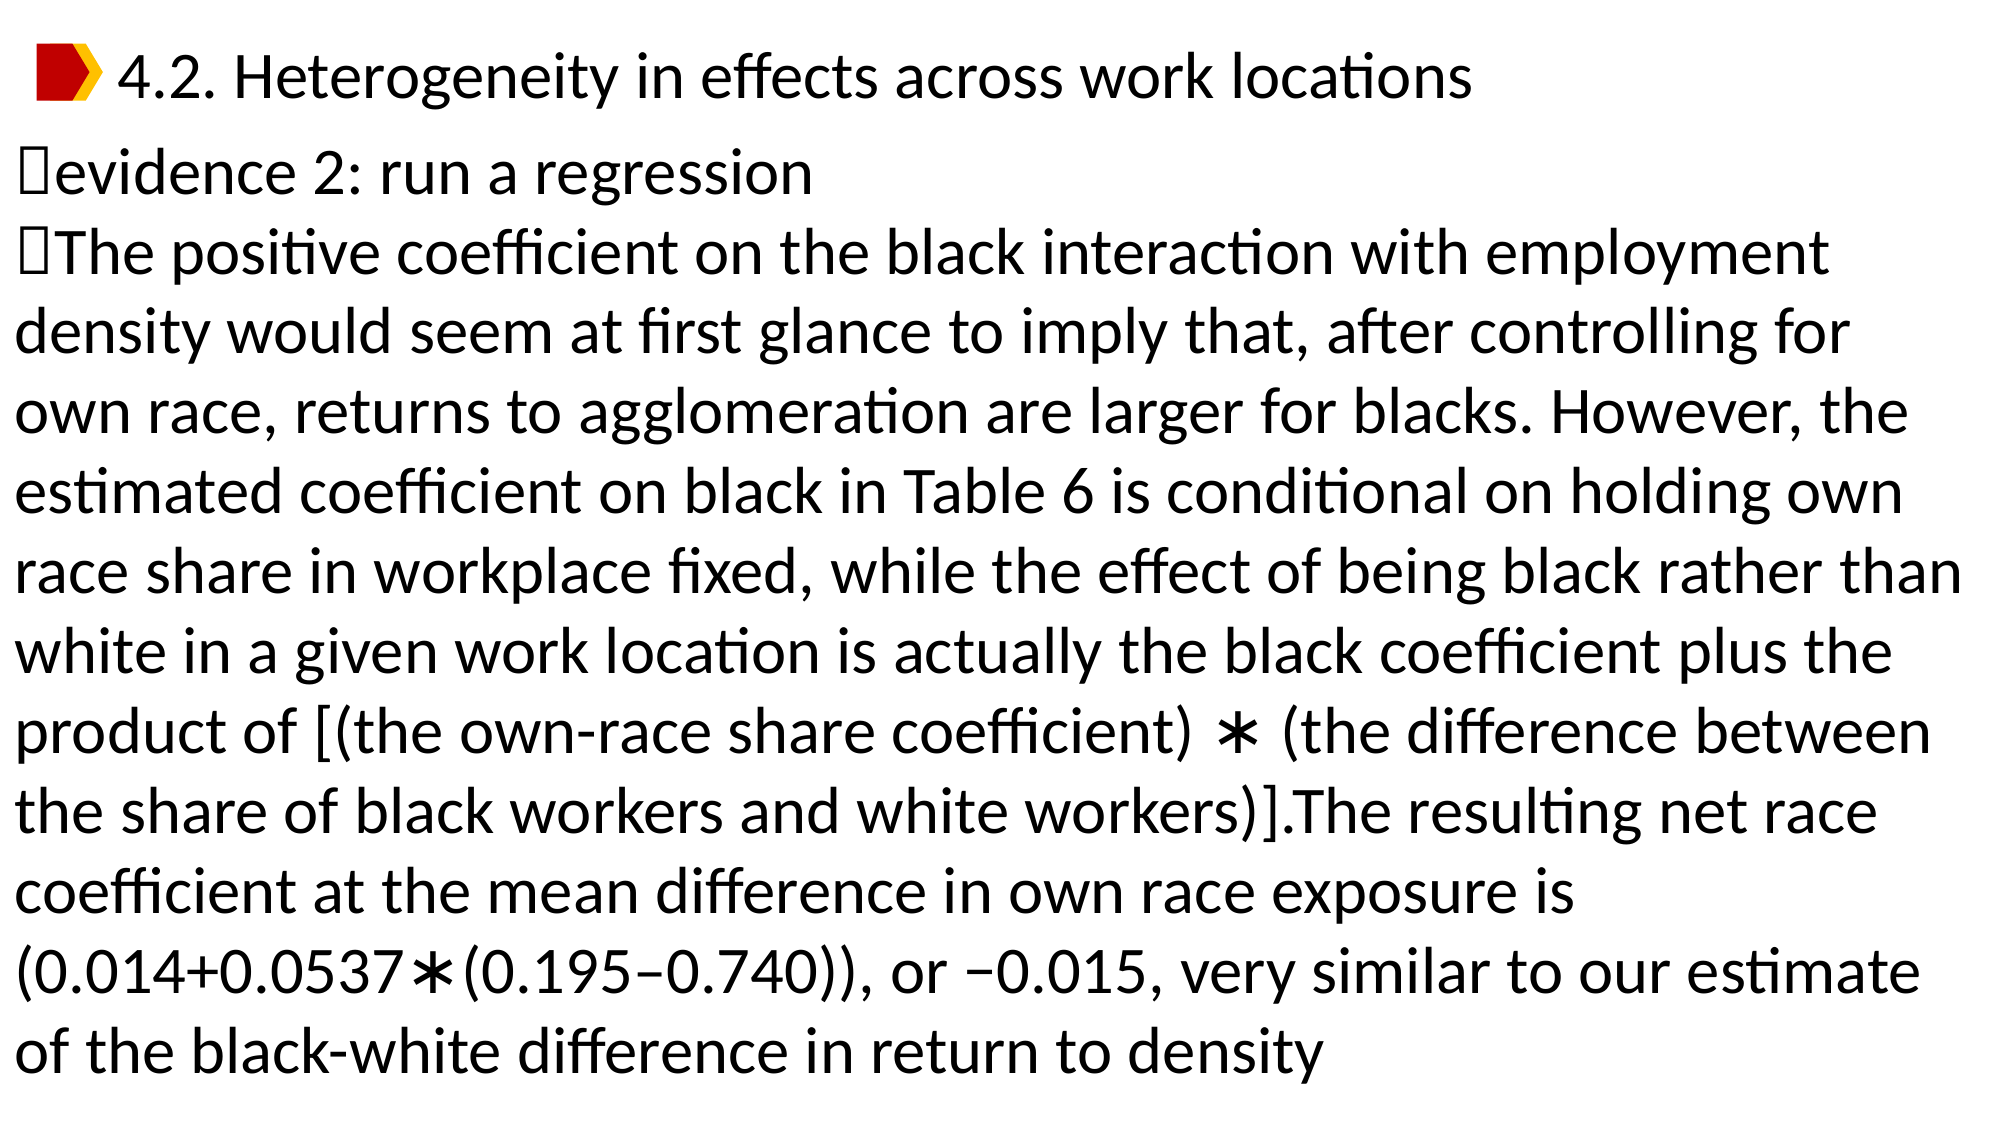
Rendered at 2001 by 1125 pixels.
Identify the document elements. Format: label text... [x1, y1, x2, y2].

text_box [74, 42, 102, 102]
text_box evidence 2: run a regression The positive coefficient on the black interaction with employment density would seem at first glance to imply that, after controlling for own race, returns to agglomeration are larger for blacks. However, the estimated coefficient on black in Table 6 is conditional on holding own race share in workplace fixed, while the effect of being black rather than white in a given work location is actually the black coefficient plus the product of [(the own-race share coefficient) ∗ (the difference between the share of black workers and white workers)].The resulting net race coefficient at the mean difference in own race exposure is (0.014+0.0537∗(0.195–0.740)), or −0.015, very similar to our estimate of the black-white difference in return to density [0, 120, 2000, 1095]
text_box 4.2. Heterogeneity in effects across work locations [102, 24, 1874, 119]
text_box [35, 42, 91, 102]
